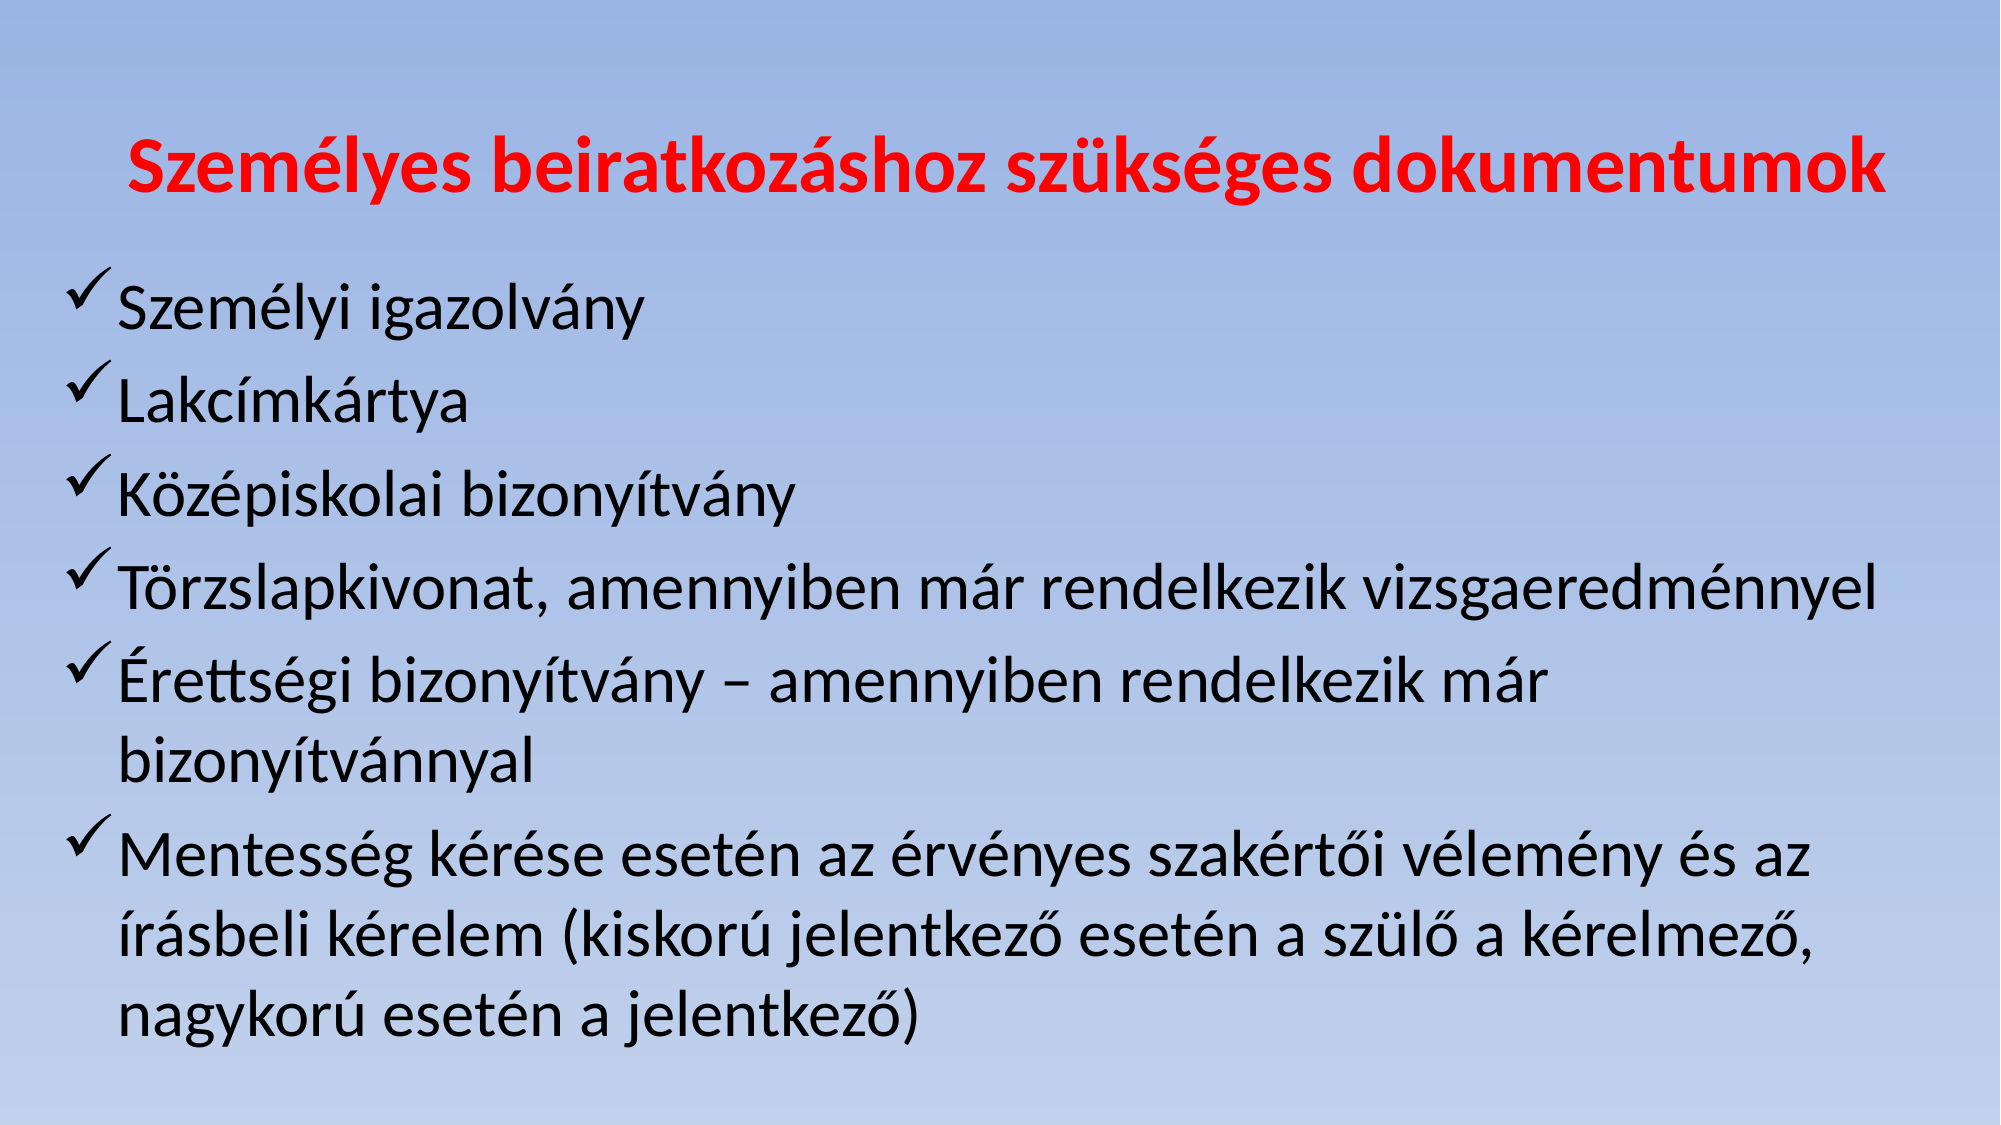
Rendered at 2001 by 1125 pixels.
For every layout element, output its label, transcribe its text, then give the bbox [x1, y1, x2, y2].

title Személyes beiratkozáshoz szükséges dokumentumok [89, 66, 1928, 254]
list Személyi igazolvány Lakcímkártya Középiskolai bizonyítvány Törzslapkivonat, amennyiben már rendelkezik vizsgaeredménnyel Érettségi bizonyítvány – amennyiben rendelkezik már bizonyítvánnyal Mentesség kérése esetén az érvényes szakértői vélemény és az írásbeli kérelem (kiskorú jelentkező esetén a szülő a kérelmező, nagykorú esetén a jelentkező) [46, 254, 1971, 1077]
